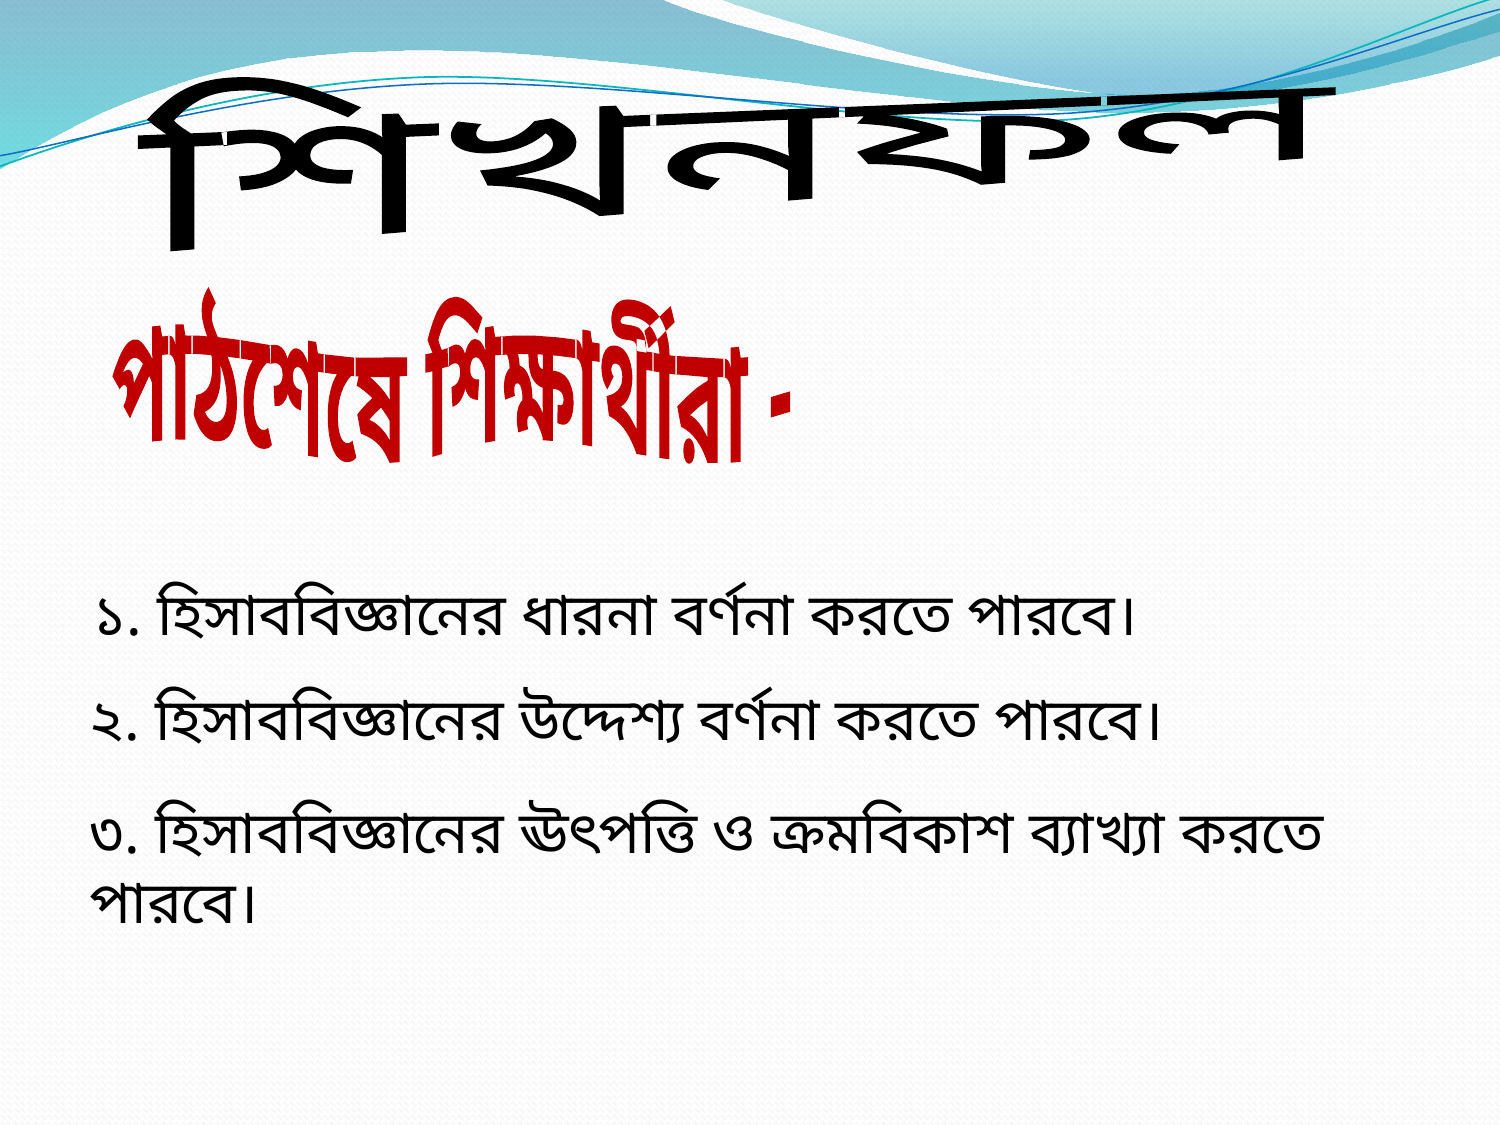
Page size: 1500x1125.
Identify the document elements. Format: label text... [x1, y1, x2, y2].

text_box ২. হিসাববিজ্ঞানের উদ্দেশ্য বর্ণনা করতে পারবে। [74, 675, 1363, 760]
text_box ১. হিসাববিজ্ঞানের ধারনা বর্ণনা করতে পারবে। [77, 569, 1344, 655]
text_box ৩. হিসাববিজ্ঞানের ঊৎপত্তি ও ক্রমবিকাশ ব্যাখ্যা করতে পারবে। [74, 787, 1363, 943]
